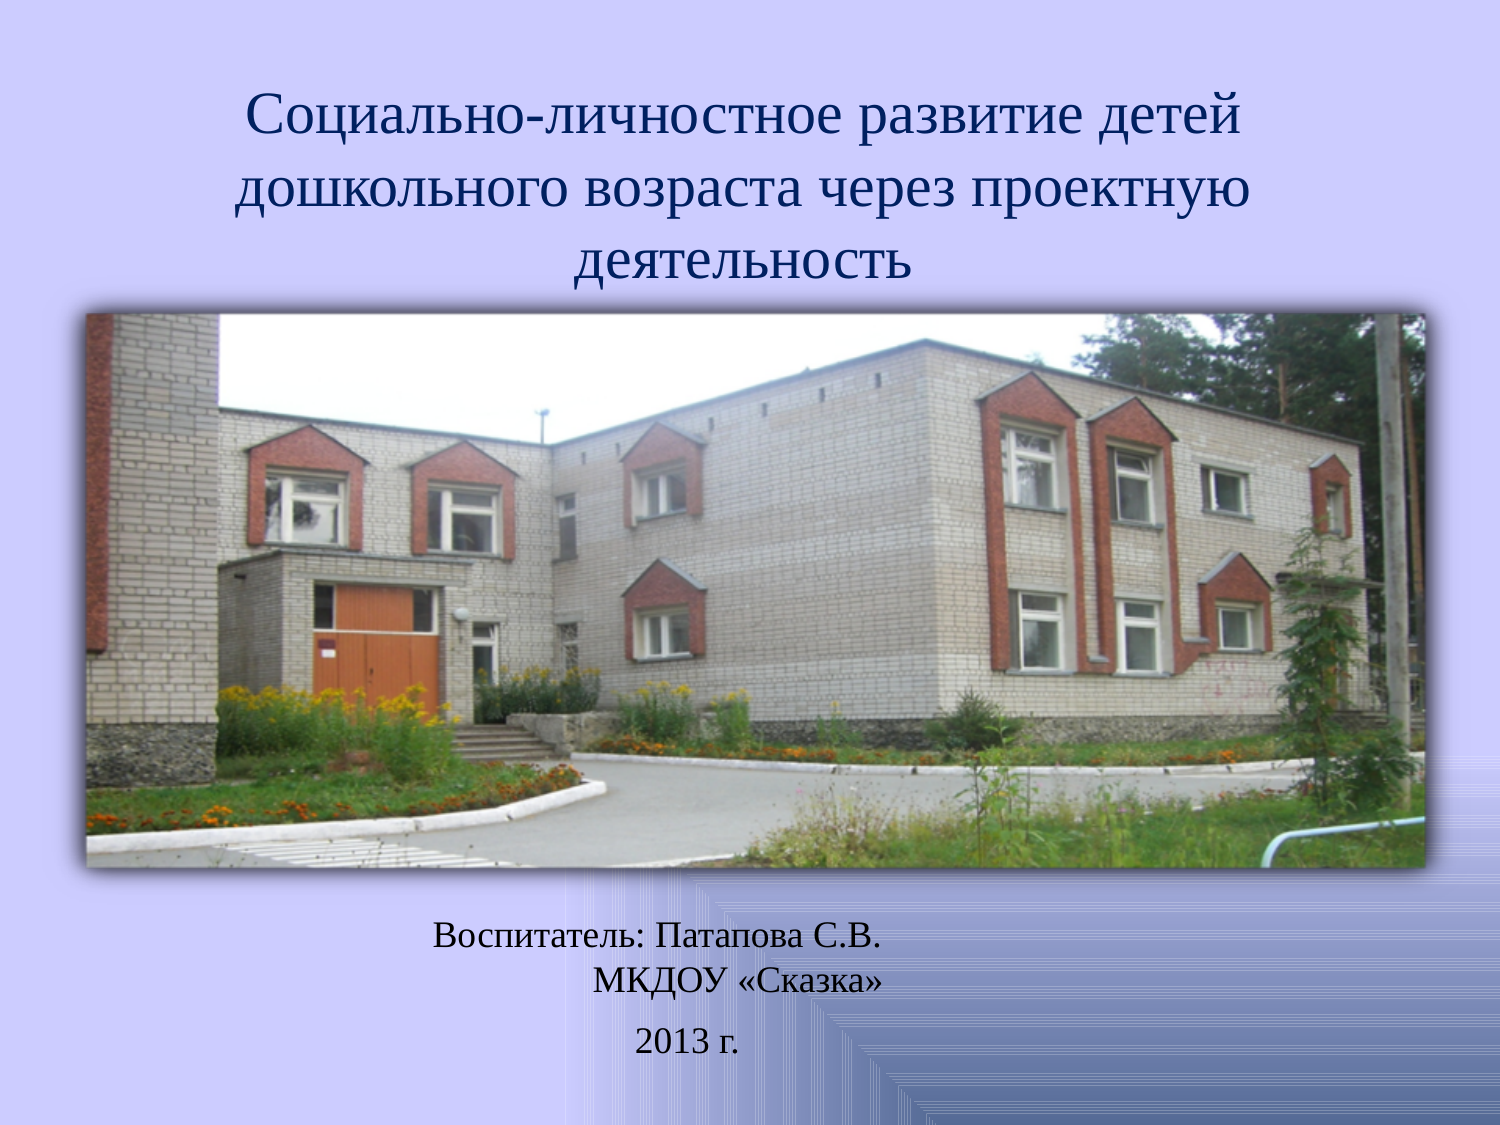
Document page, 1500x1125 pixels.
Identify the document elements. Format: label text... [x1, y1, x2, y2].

picture [52, 290, 1459, 892]
subtitle Социально-личностное развитие детей дошкольного возраста через проектную деятельность [64, 66, 1424, 268]
text_box 2013 г. [620, 1009, 798, 1069]
text_box Воспитатель: Патапова С.В. МКДОУ «Сказка» [354, 912, 1122, 1008]
